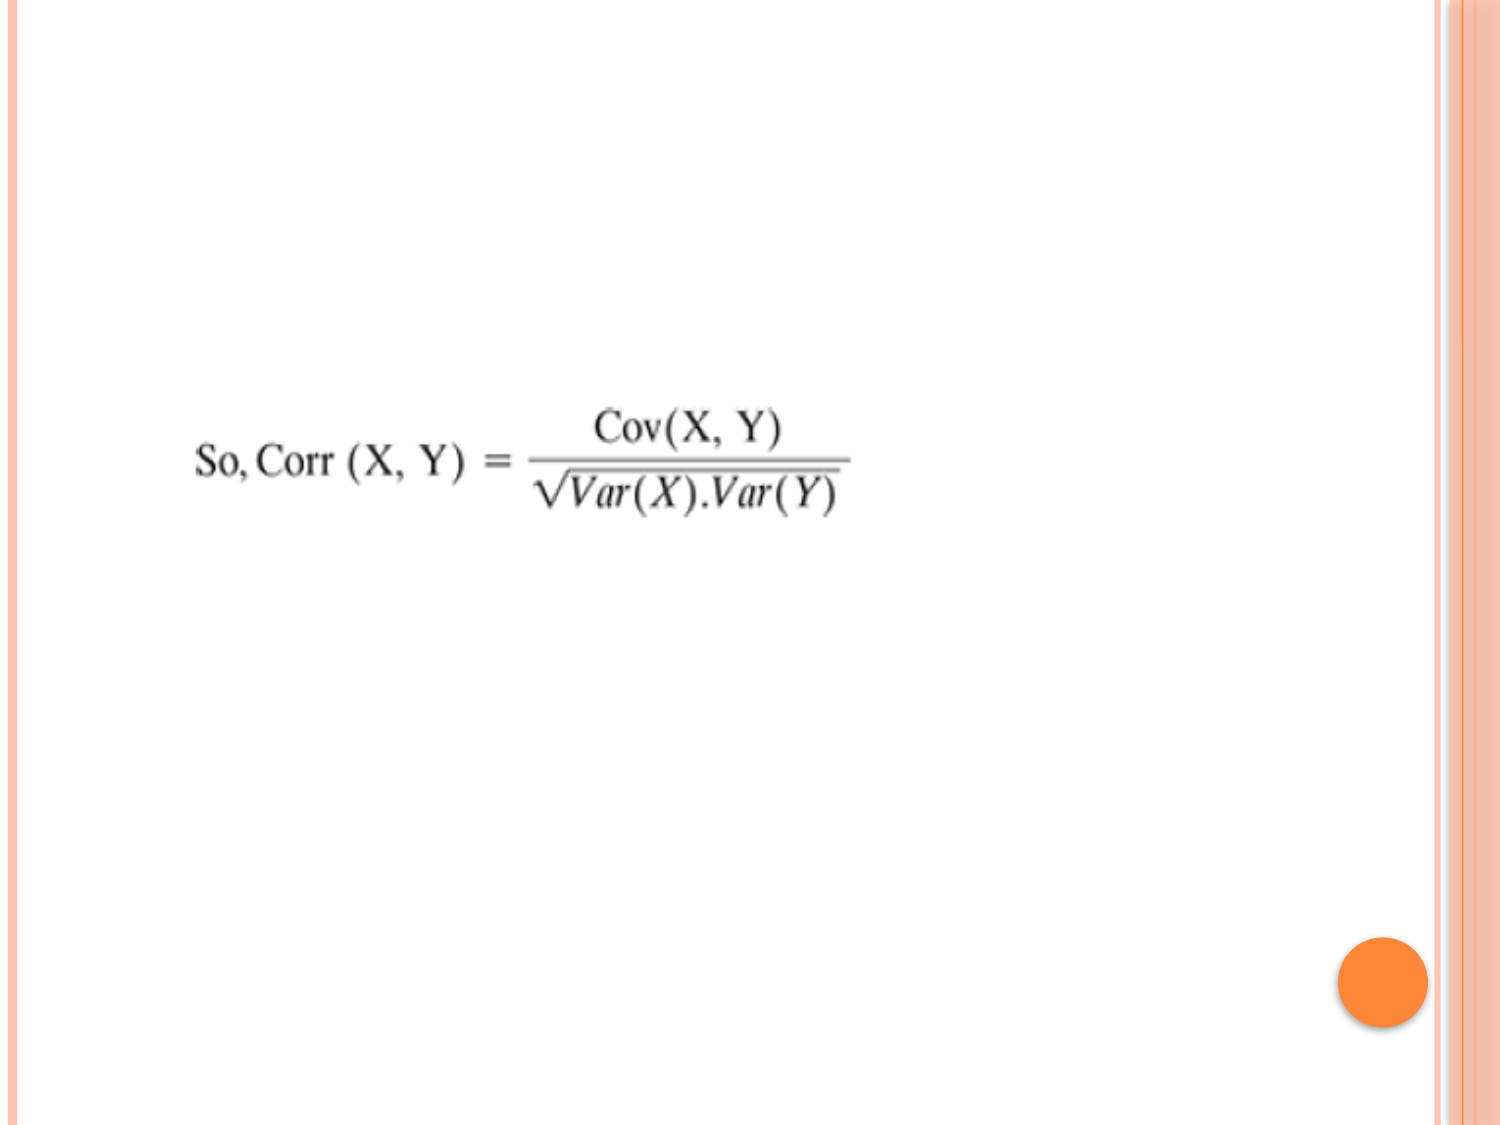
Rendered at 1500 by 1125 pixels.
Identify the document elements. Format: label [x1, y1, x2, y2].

picture [164, 374, 957, 562]
